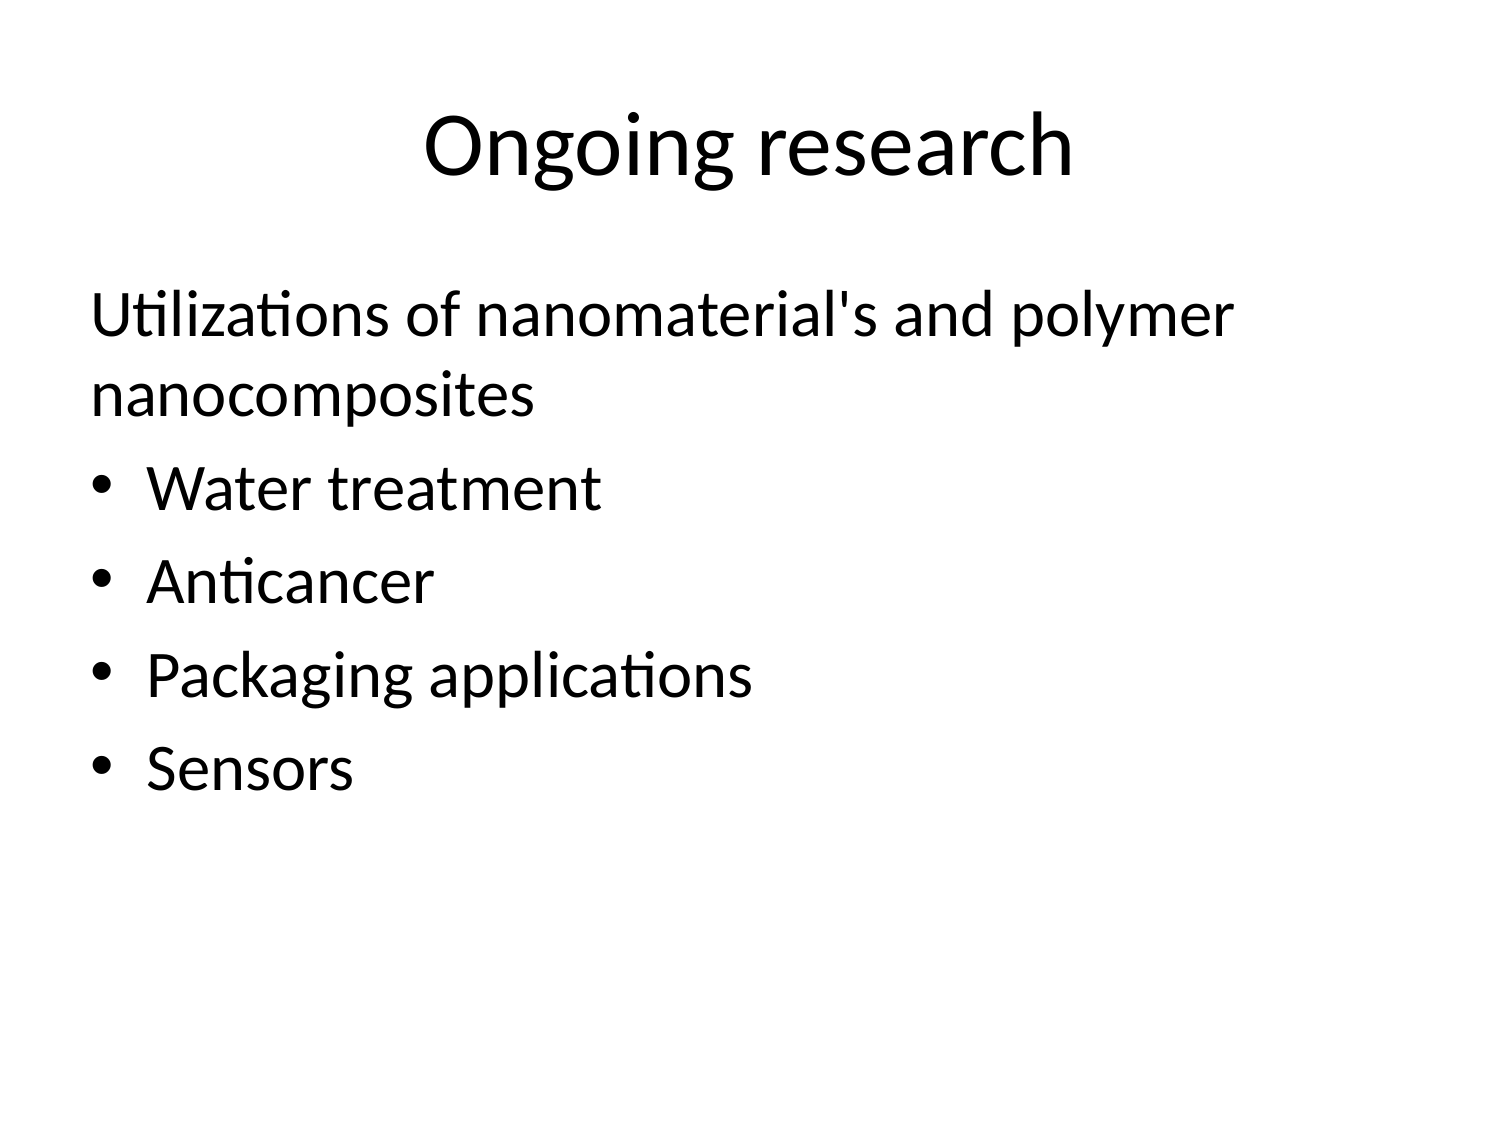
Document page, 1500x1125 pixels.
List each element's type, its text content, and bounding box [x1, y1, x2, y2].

list Utilizations of nanomaterial's and polymer nanocomposites Water treatment Anticancer Packaging applications Sensors [75, 262, 1425, 1005]
title Ongoing research [75, 45, 1425, 233]
